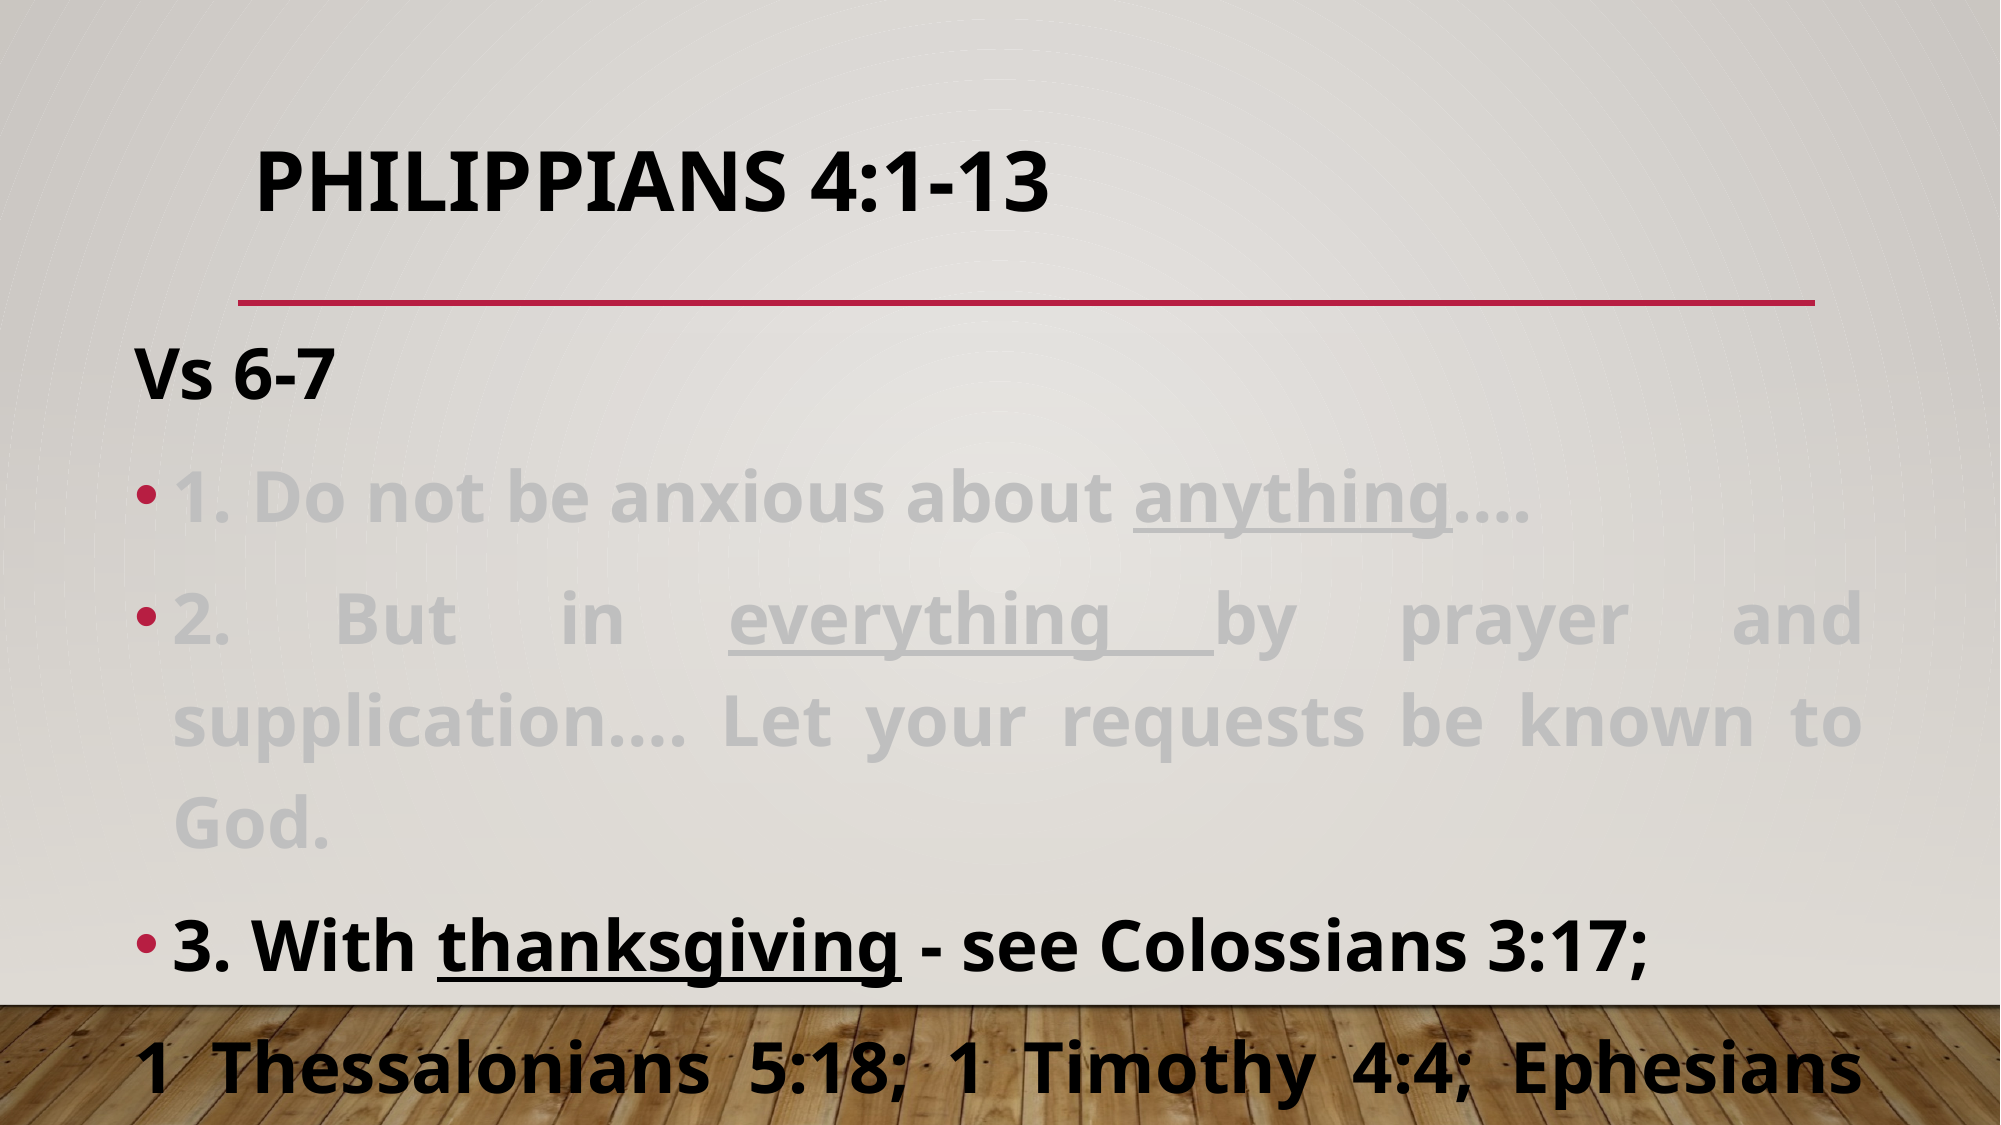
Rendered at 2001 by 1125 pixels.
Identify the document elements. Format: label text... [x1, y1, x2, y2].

title Philippians 4:1-13 [238, 131, 1814, 304]
picture [0, 1005, 2000, 1125]
list Vs 6-7 1. Do not be anxious about anything…. 2. But in everything by prayer and supplication…. Let your requests be known to God. 3. With thanksgiving - see Colossians 3:17; 1 Thessalonians 5:18; 1 Timothy 4:4; Ephesians 5:20. [119, 304, 1881, 871]
